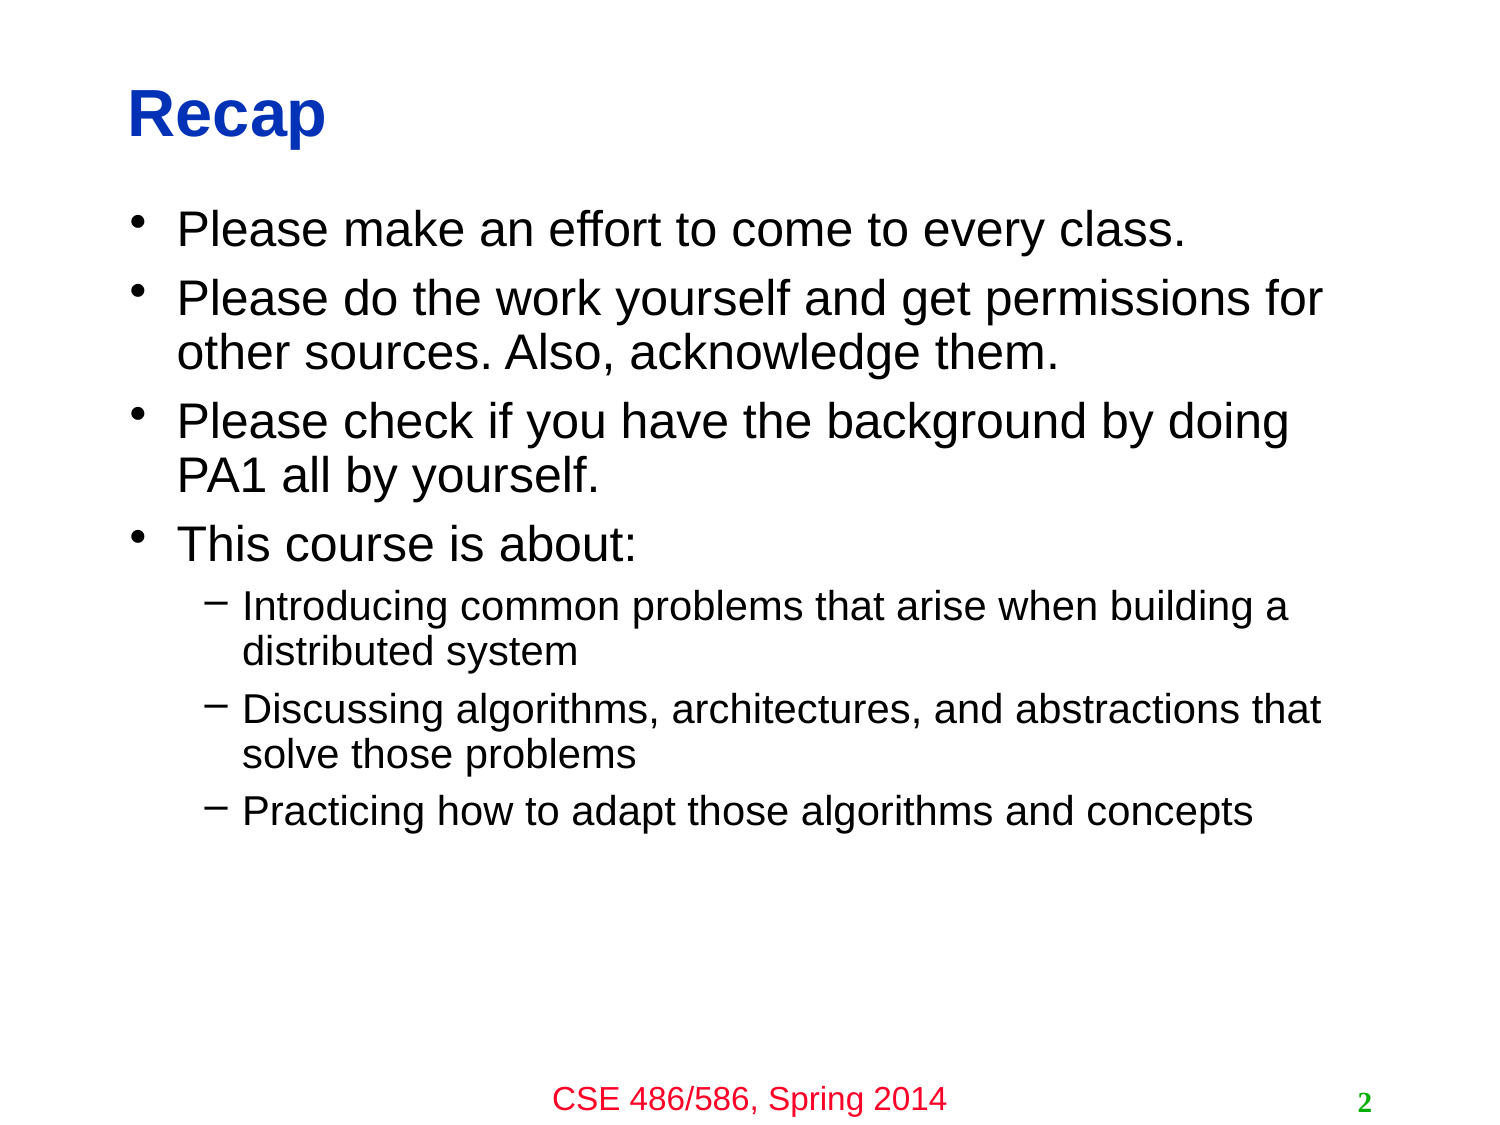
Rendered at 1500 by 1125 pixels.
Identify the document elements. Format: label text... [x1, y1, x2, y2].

title Recap [112, 53, 1310, 176]
slide_number 2 [1074, 1076, 1388, 1125]
list Please make an effort to come to every class. Please do the work yourself and get permissions for other sources. Also, acknowledge them. Please check if you have the background by doing PA1 all by yourself. This course is about: Introducing common problems that arise when building a distributed system Discussing algorithms, architectures, and abstractions that solve those problems Practicing how to adapt those algorithms and concepts [114, 195, 1376, 1005]
